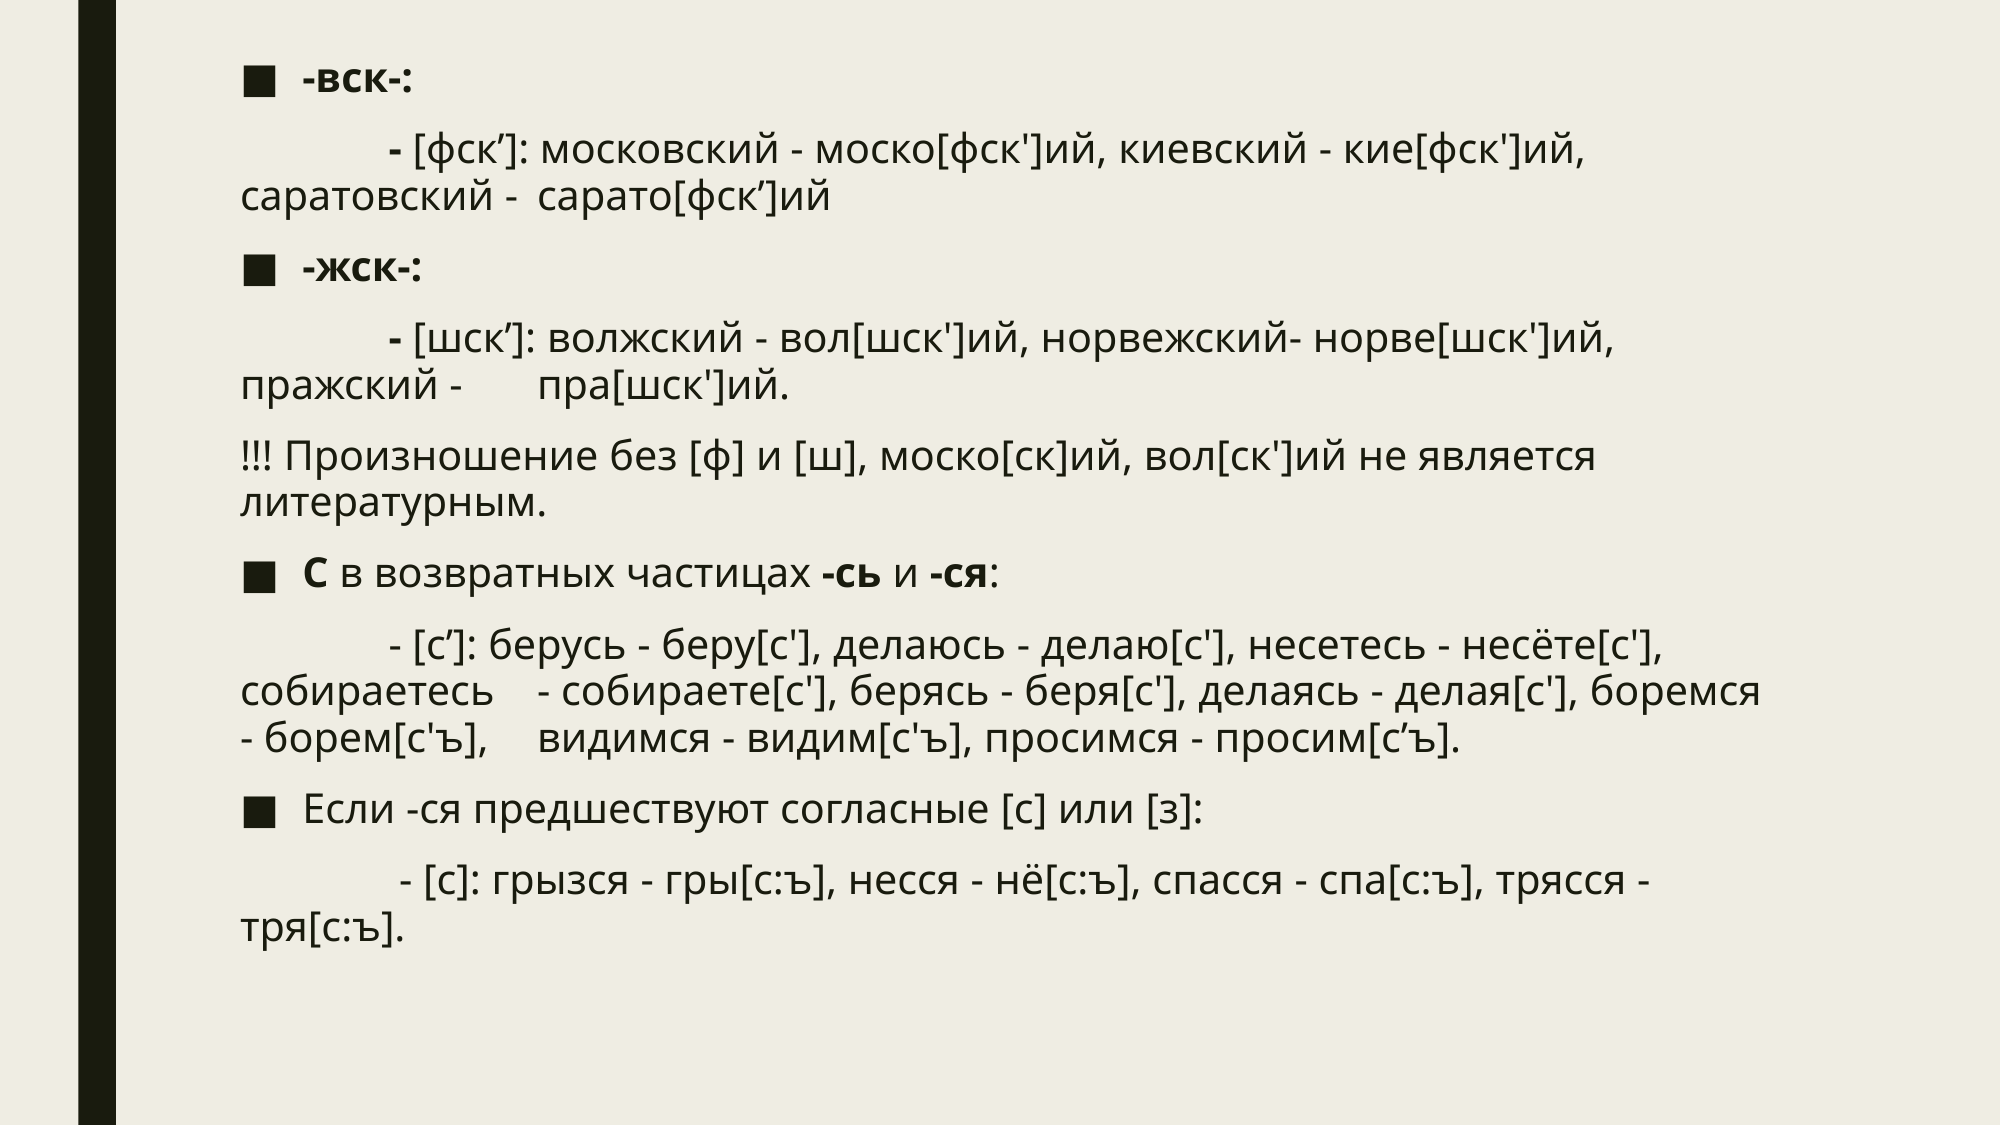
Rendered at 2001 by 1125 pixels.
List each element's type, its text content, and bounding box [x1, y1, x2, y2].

list -вск-: - [фск’]: московский - моско[фск']ий, киевский - кие[фск']ий, саратовский - сарато[фск’]ий -жск-: - [шск’]: волжский - вол[шск']ий, норвежский- норве[шск']ий, пражский - пра[шск']ий. !!! Произношение без [ф] и [ш], моско[ск]ий, вол[ск']ий не является литературным. С в возвратных частицах -сь и -ся: - [с’]: берусь - беру[с'], делаюсь - делаю[с'], несетесь - несёте[с'], собираетесь - собираете[с'], берясь - беря[с'], делаясь - делая[с'], боремся - борем[с'ъ], видимся - видим[с'ъ], просимся - просим[с’ъ]. Если -ся предшествуют согласные [с] или [з]: - [с]: грызся - гры[с:ъ], несся - нё[с:ъ], спасся - спа[с:ъ], трясся - тря[с:ъ]. [225, 47, 1800, 963]
